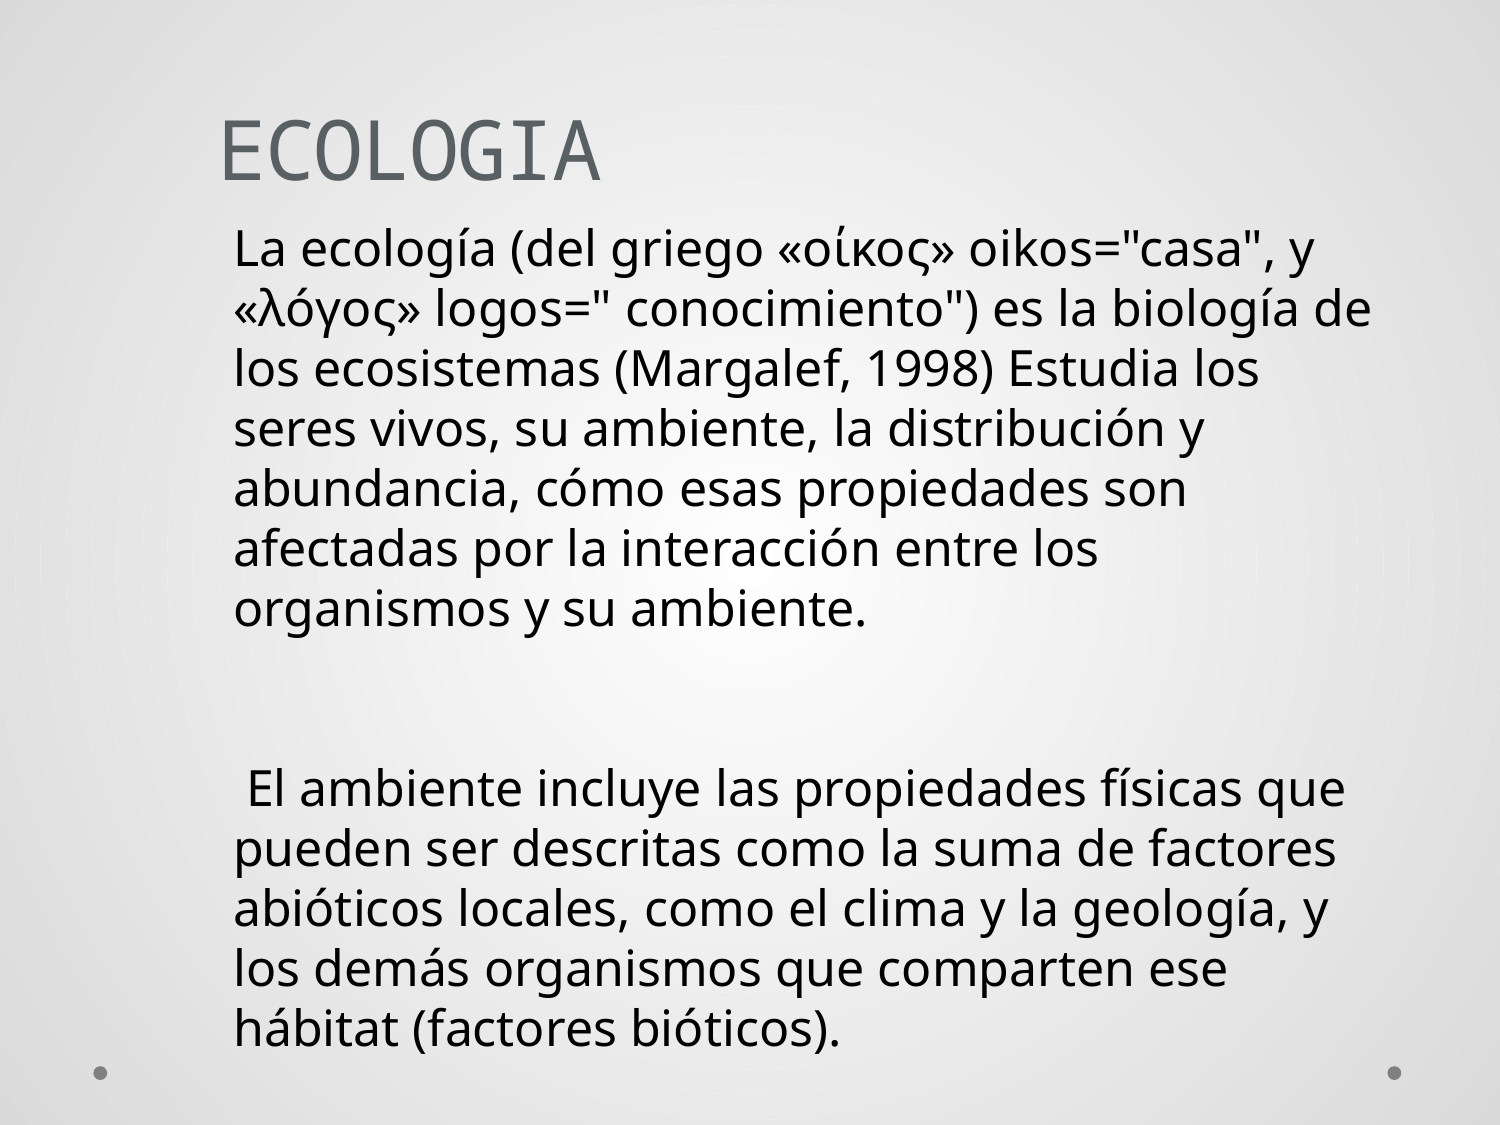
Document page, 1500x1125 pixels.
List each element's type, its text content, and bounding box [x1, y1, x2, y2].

text_box ECOLOGIA [202, 90, 618, 205]
text_box La ecología (del griego «οίκος» oikos="casa", y «λóγος» logos=" conocimiento") es la biología de los ecosistemas (Margalef, 1998) Estudia los seres vivos, su ambiente, la distribución y abundancia, cómo esas propiedades son afectadas por la interacción entre los organismos y su ambiente. El ambiente incluye las propiedades físicas que pueden ser descritas como la suma de factores abióticos locales, como el clima y la geología, y los demás organismos que comparten ese hábitat (factores bióticos). [218, 209, 1400, 1064]
